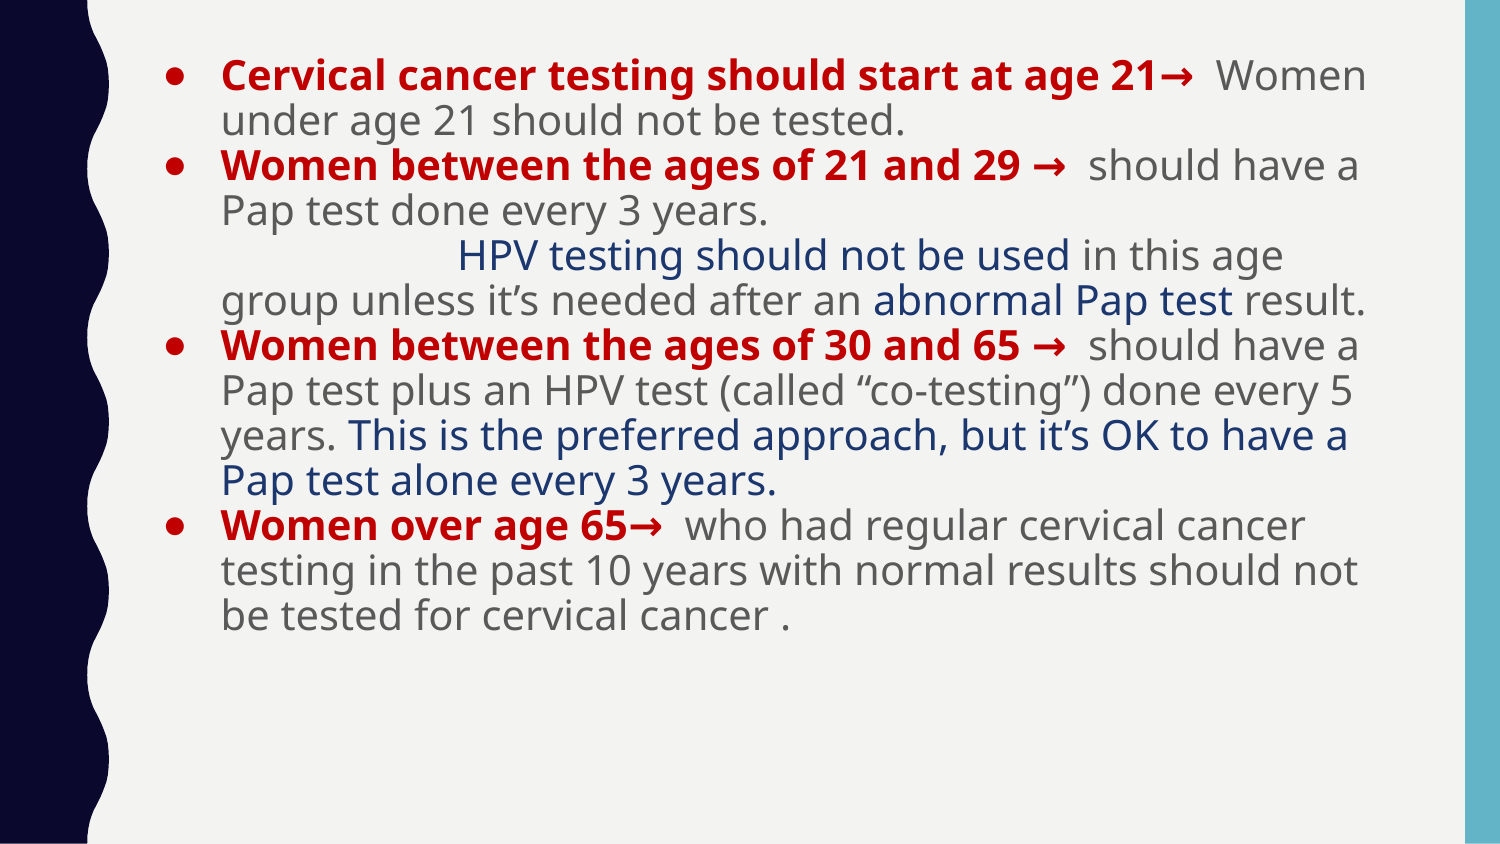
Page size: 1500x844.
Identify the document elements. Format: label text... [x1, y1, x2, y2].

list Cervical cancer testing should start at age 21→ Women under age 21 should not be tested. Women between the ages of 21 and 29 → should have a Pap test done every 3 years. HPV testing should not be used in this age group unless it’s needed after an abnormal Pap test result. Women between the ages of 30 and 65 → should have a Pap test plus an HPV test (called “co-testing”) done every 5 years. This is the preferred approach, but it’s OK to have a Pap test alone every 3 years. Women over age 65→ who had regular cervical cancer testing in the past 10 years with normal results should not be tested for cervical cancer . [134, 43, 1387, 768]
